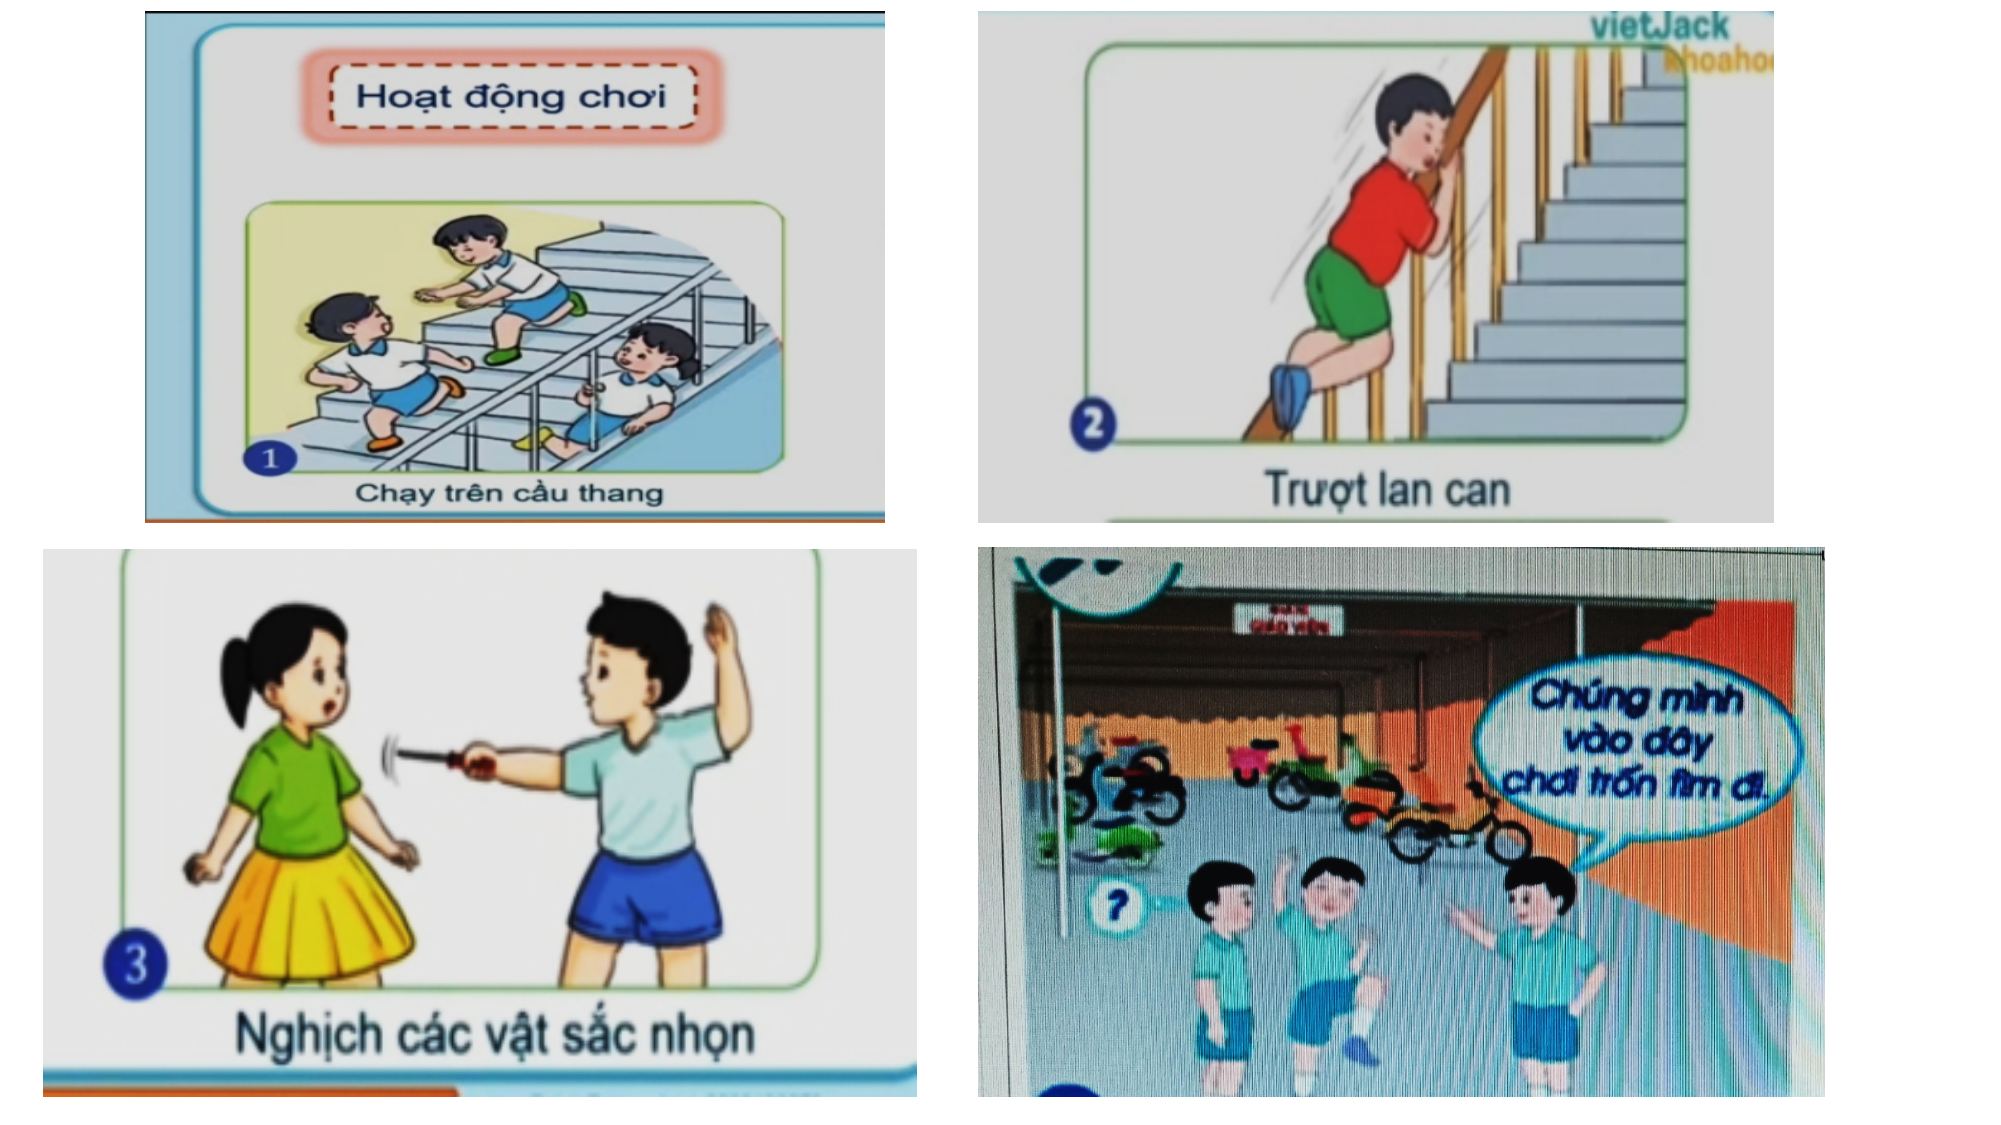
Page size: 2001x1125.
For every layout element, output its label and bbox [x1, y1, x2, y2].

list [978, 11, 1774, 523]
picture [145, 11, 885, 523]
list [43, 549, 917, 1097]
picture [978, 547, 1825, 1097]
